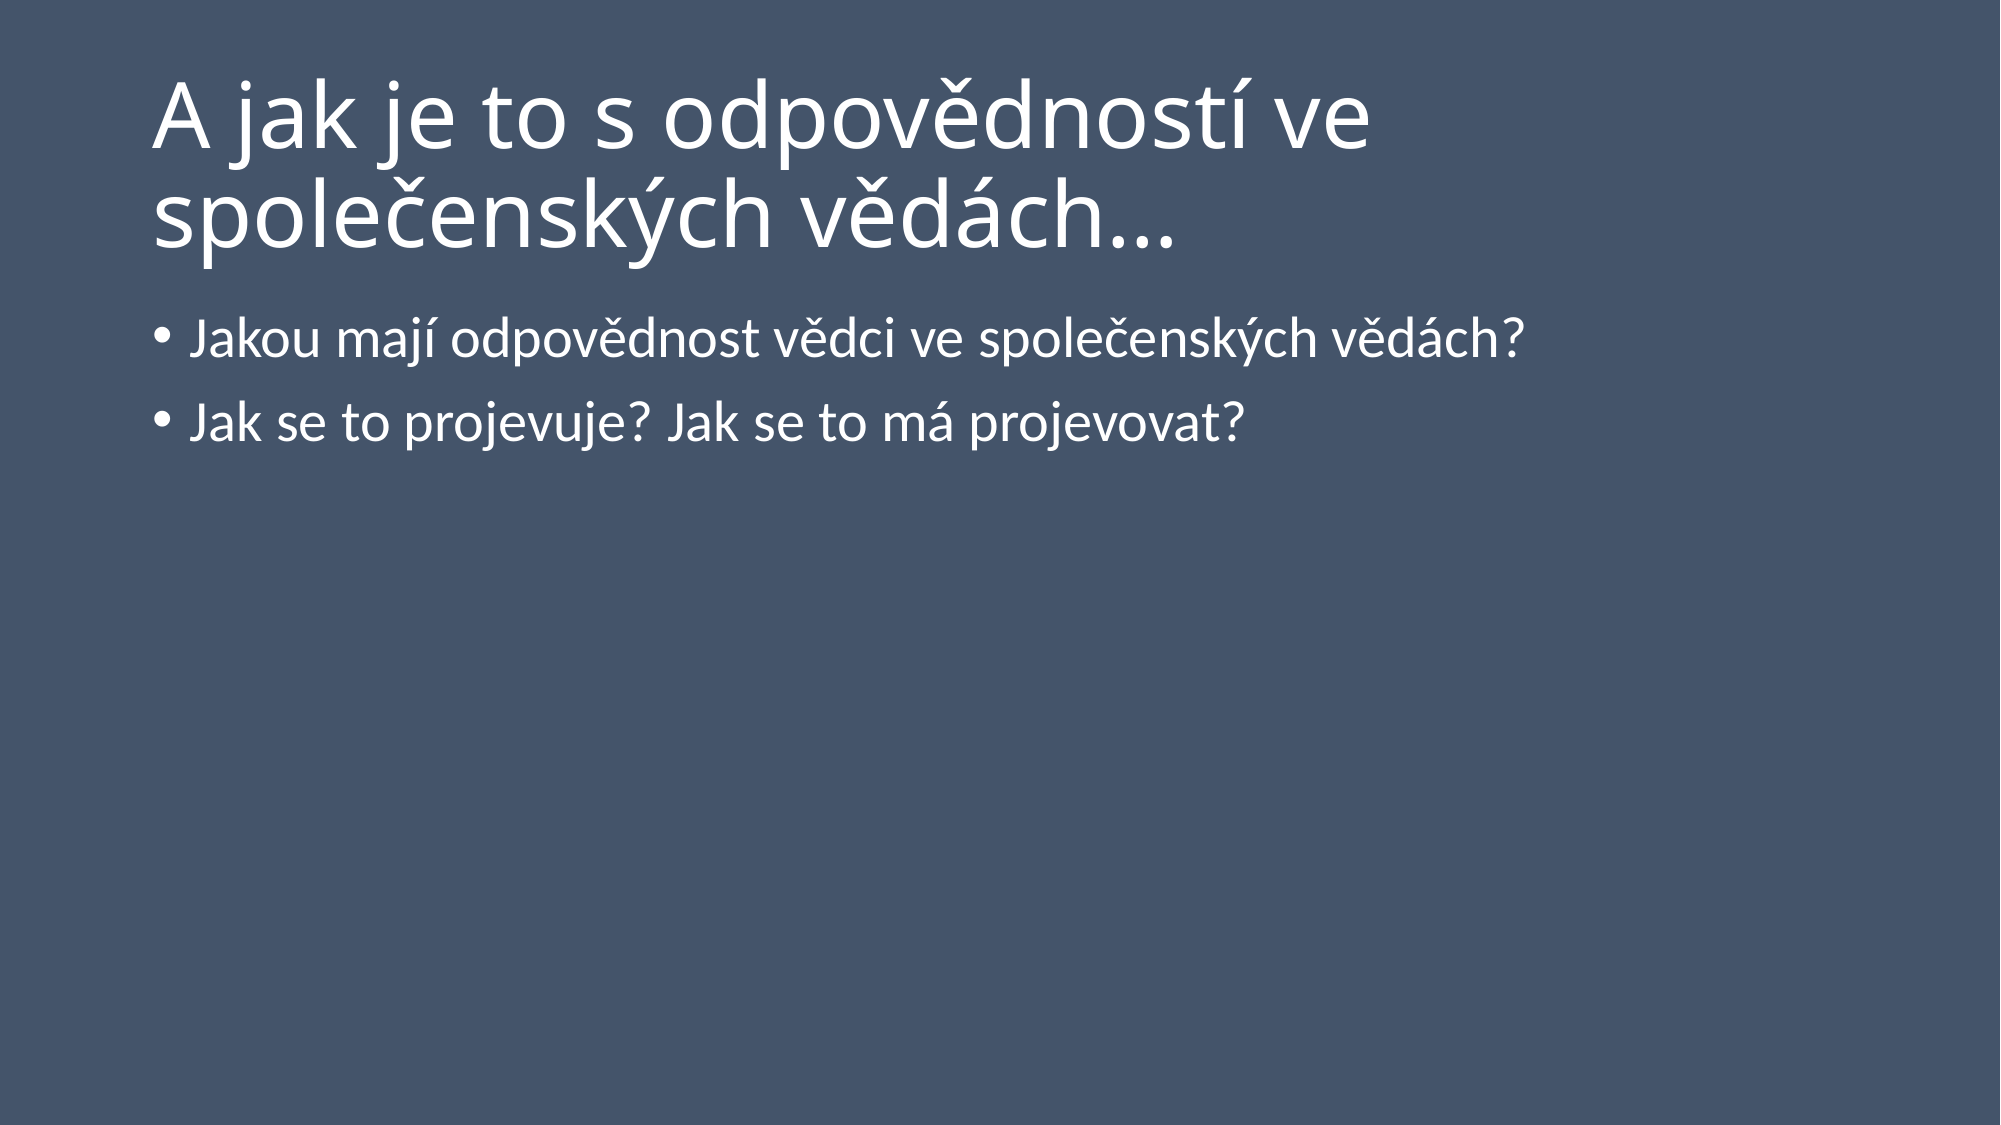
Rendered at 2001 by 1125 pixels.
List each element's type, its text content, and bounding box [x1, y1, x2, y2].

list Jakou mají odpovědnost vědci ve společenských vědách? Jak se to projevuje? Jak se to má projevovat? [137, 299, 1863, 1014]
title A jak je to s odpovědností ve společenských vědách… [137, 59, 1863, 278]
